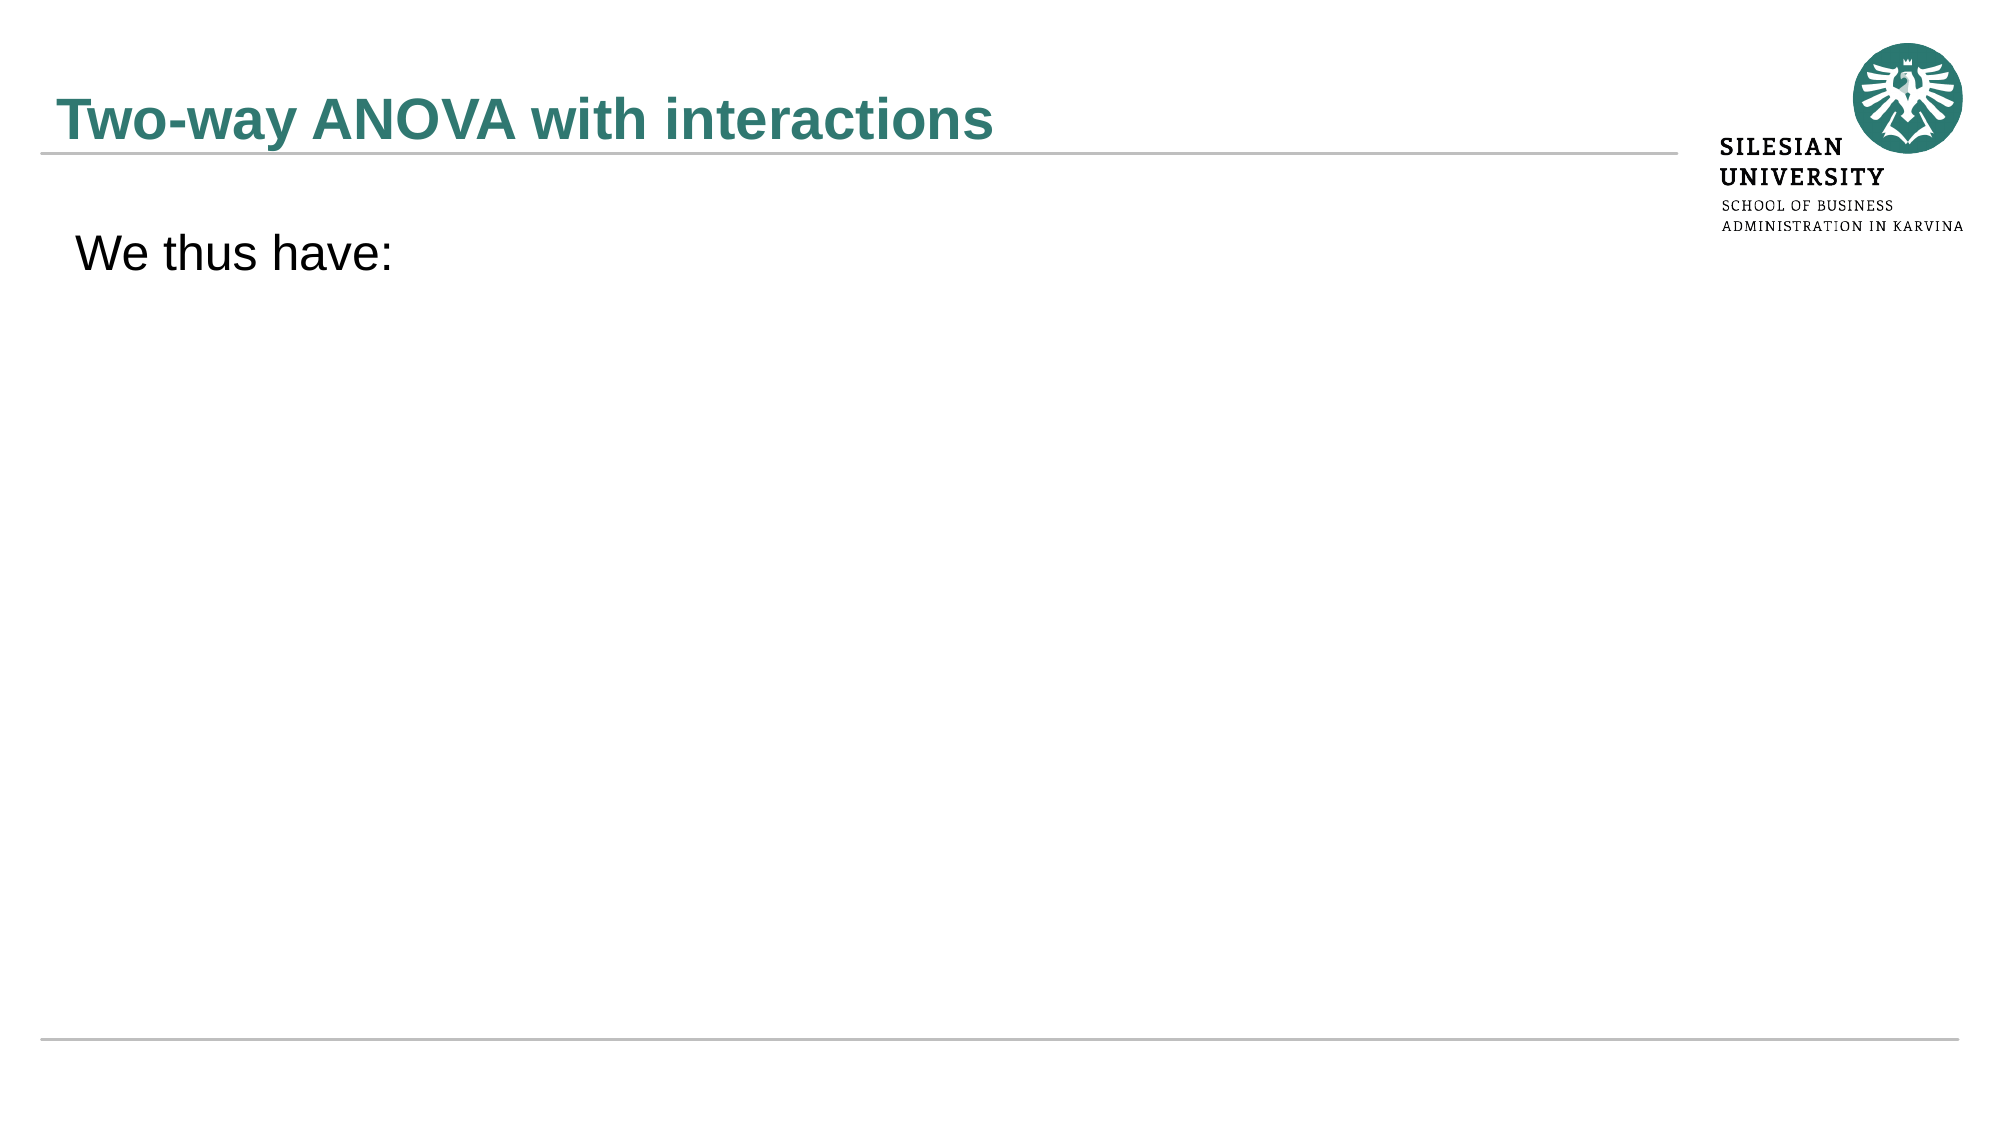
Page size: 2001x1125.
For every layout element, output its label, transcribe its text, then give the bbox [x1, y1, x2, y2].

picture [1720, 43, 1963, 231]
title Two-way ANOVA with interactions [41, 73, 1636, 150]
